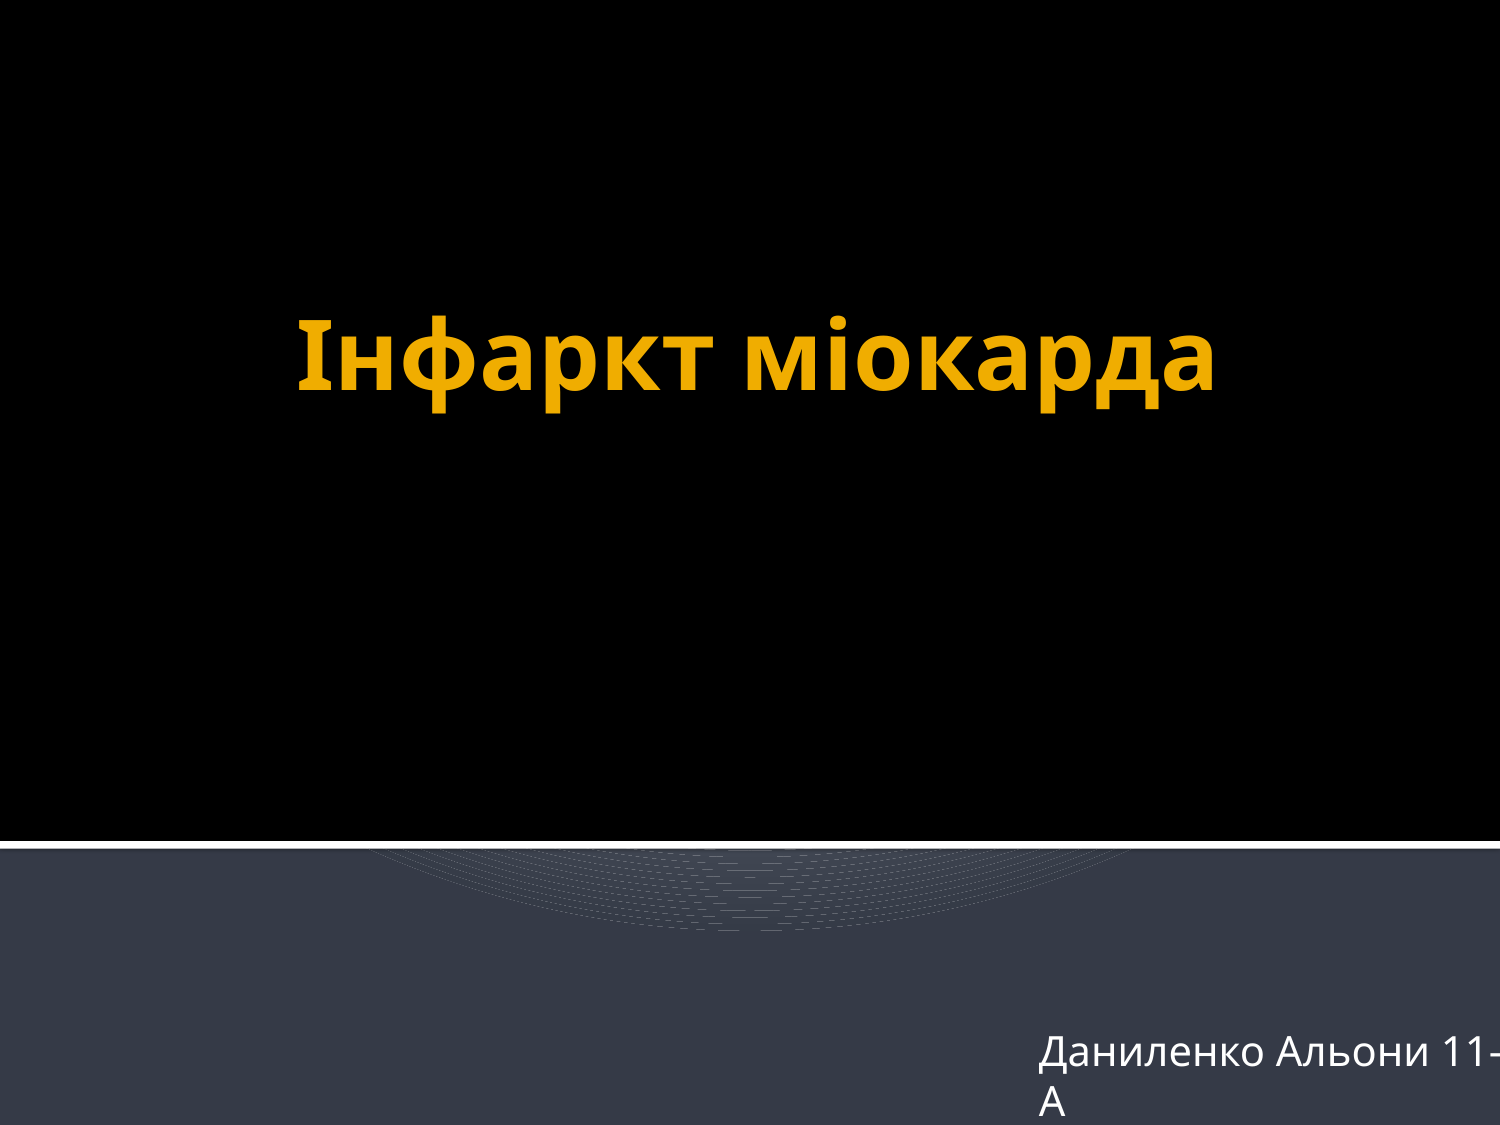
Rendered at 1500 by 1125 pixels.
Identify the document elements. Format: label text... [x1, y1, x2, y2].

subtitle Даниленко Альони 11-А [1019, 1042, 1500, 1125]
title Інфаркт міокарда [105, 292, 1431, 568]
